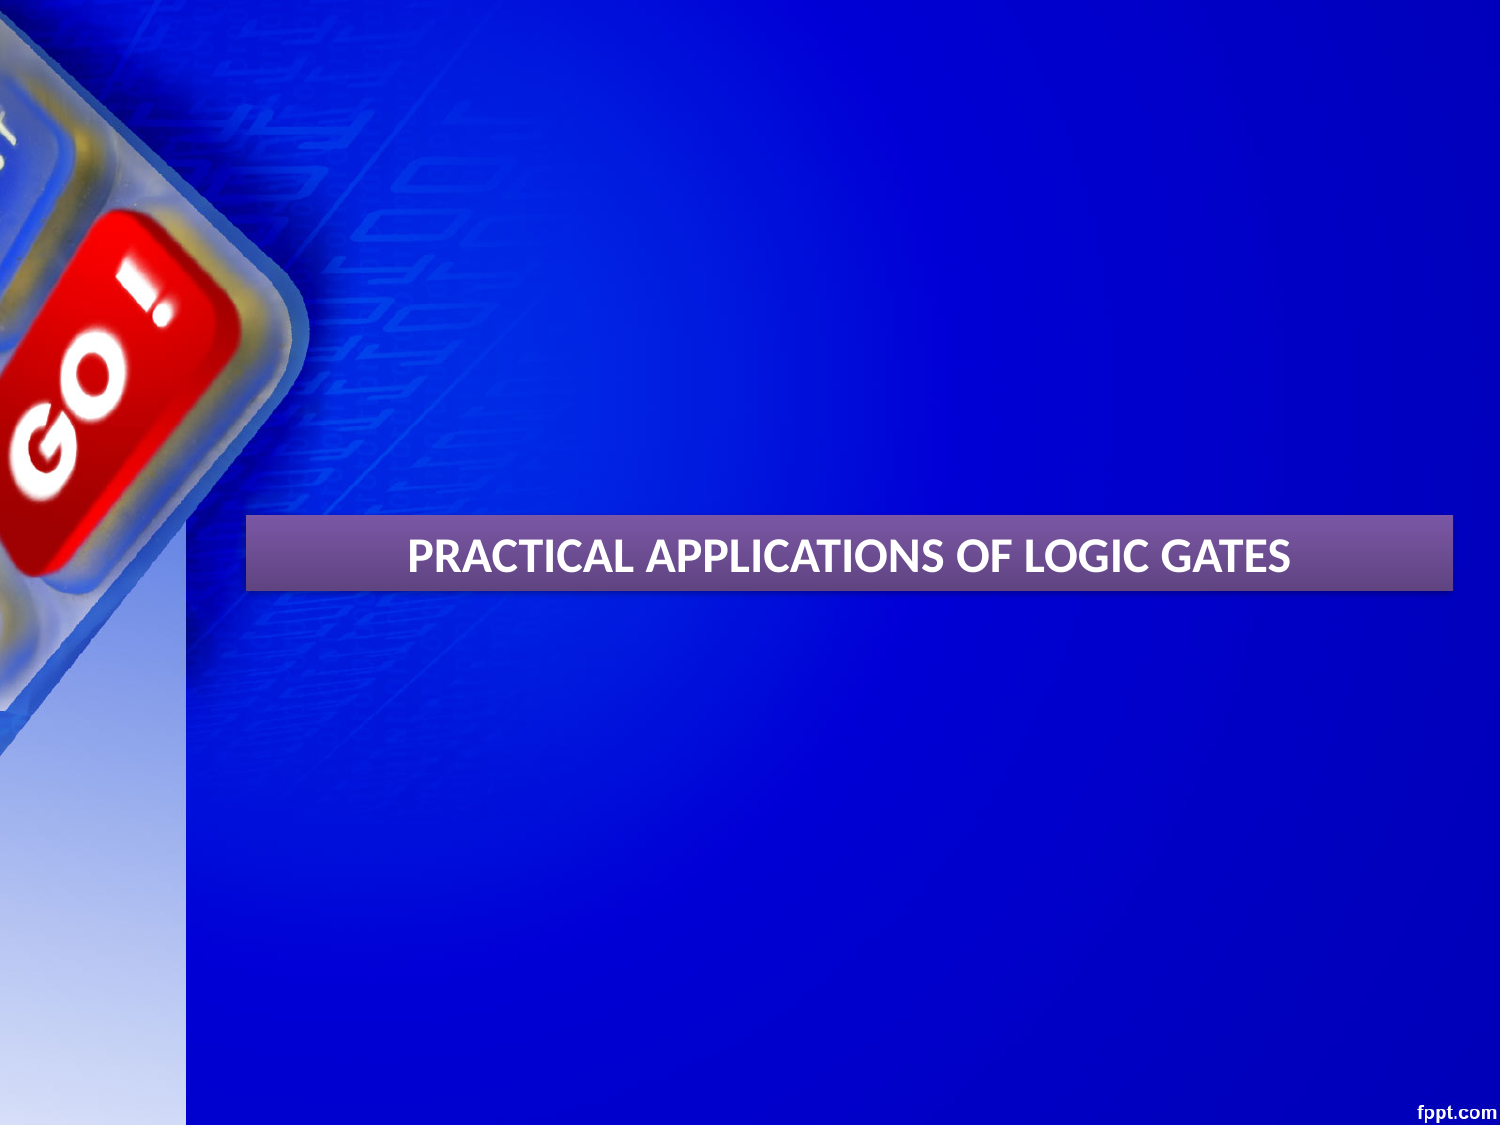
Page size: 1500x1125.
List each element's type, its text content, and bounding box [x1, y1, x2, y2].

picture [0, 0, 1500, 1125]
text_box PRACTICAL APPLICATIONS OF LOGIC GATES [246, 515, 1454, 591]
